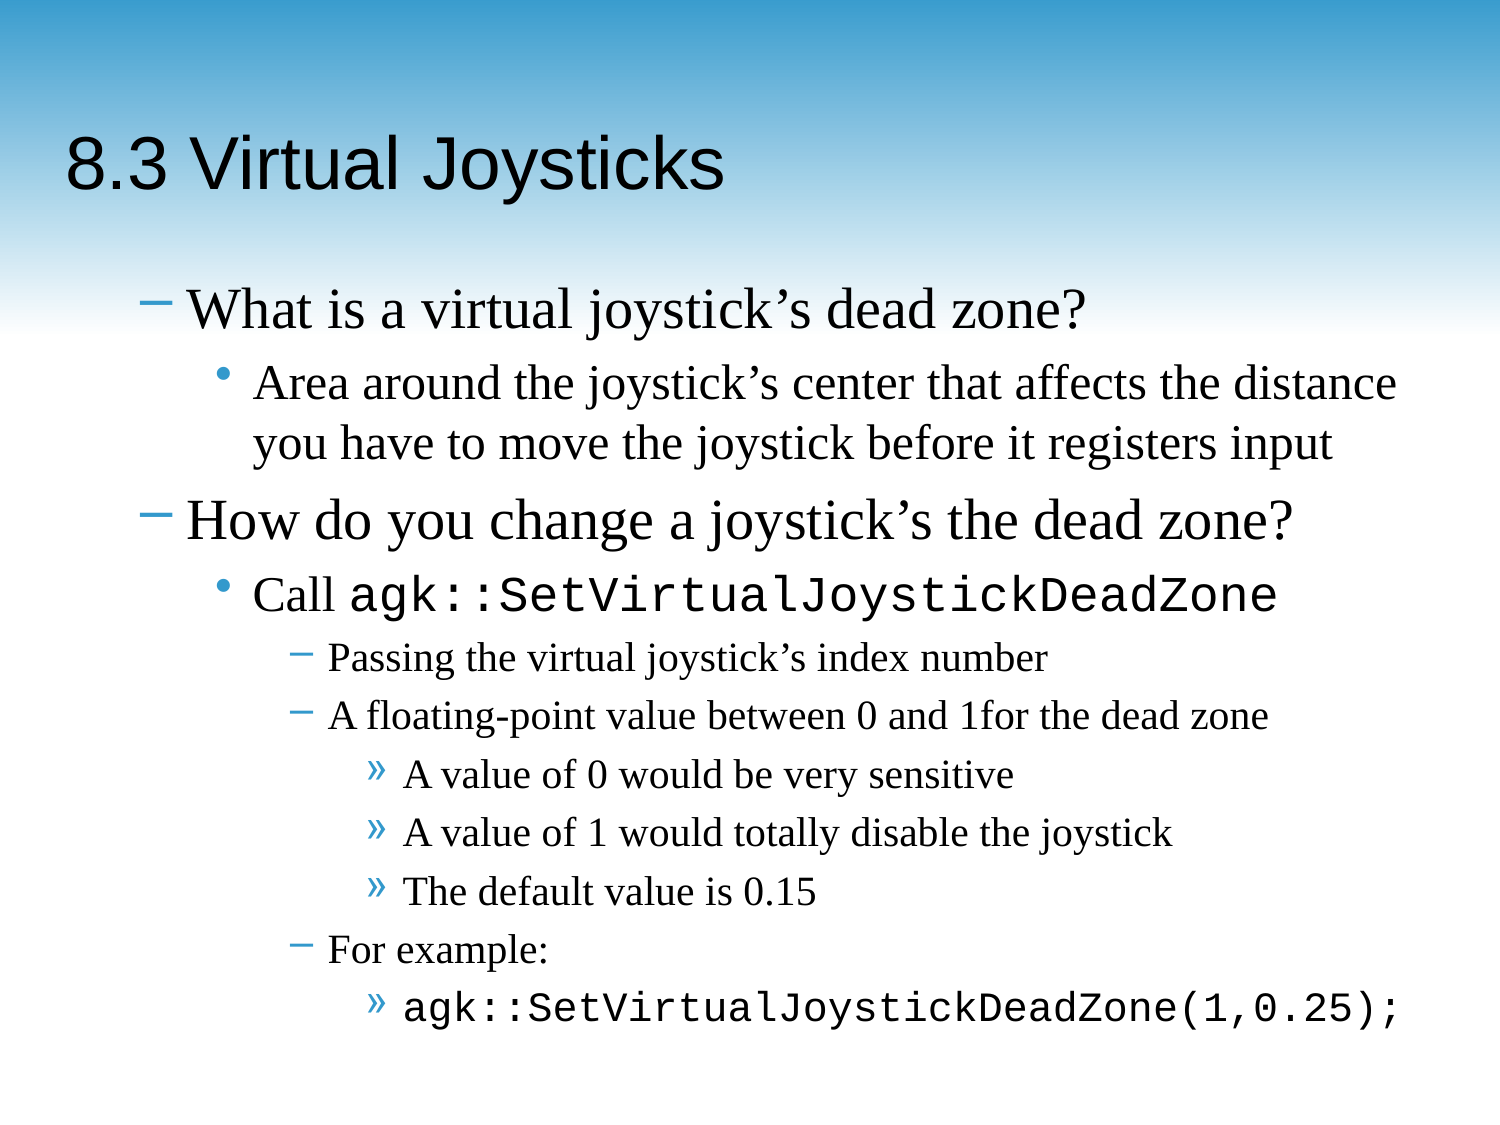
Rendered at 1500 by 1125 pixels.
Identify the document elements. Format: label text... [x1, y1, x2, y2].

title 8.3 Virtual Joysticks [50, 49, 1463, 213]
list What is a virtual joystick’s dead zone? Area around the joystick’s center that affects the distance you have to move the joystick before it registers input How do you change a joystick’s the dead zone? Call agk::SetVirtualJoystickDeadZone Passing the virtual joystick’s index number A floating-point value between 0 and 1for the dead zone A value of 0 would be very sensitive A value of 1 would totally disable the joystick The default value is 0.15 For example: agk::SetVirtualJoystickDeadZone(1,0.25); [50, 262, 1411, 1013]
